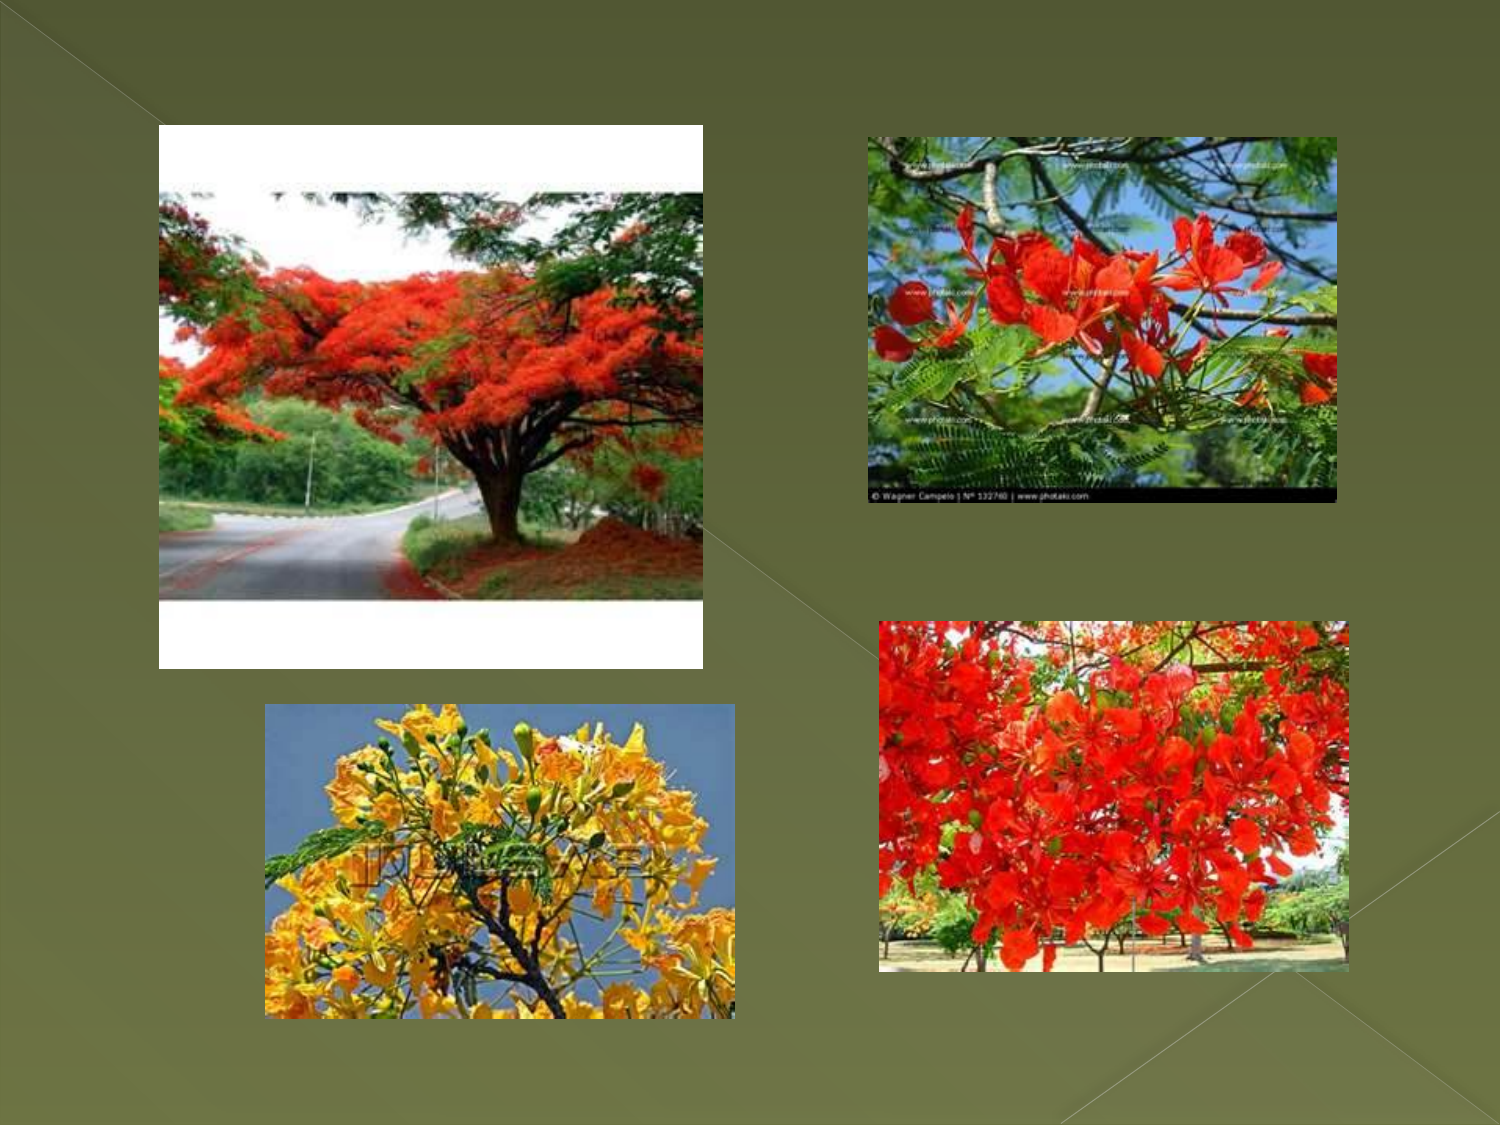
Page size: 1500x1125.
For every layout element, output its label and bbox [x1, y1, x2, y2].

picture [879, 621, 1349, 972]
picture [265, 703, 735, 1019]
picture [159, 125, 703, 670]
picture [867, 136, 1338, 504]
